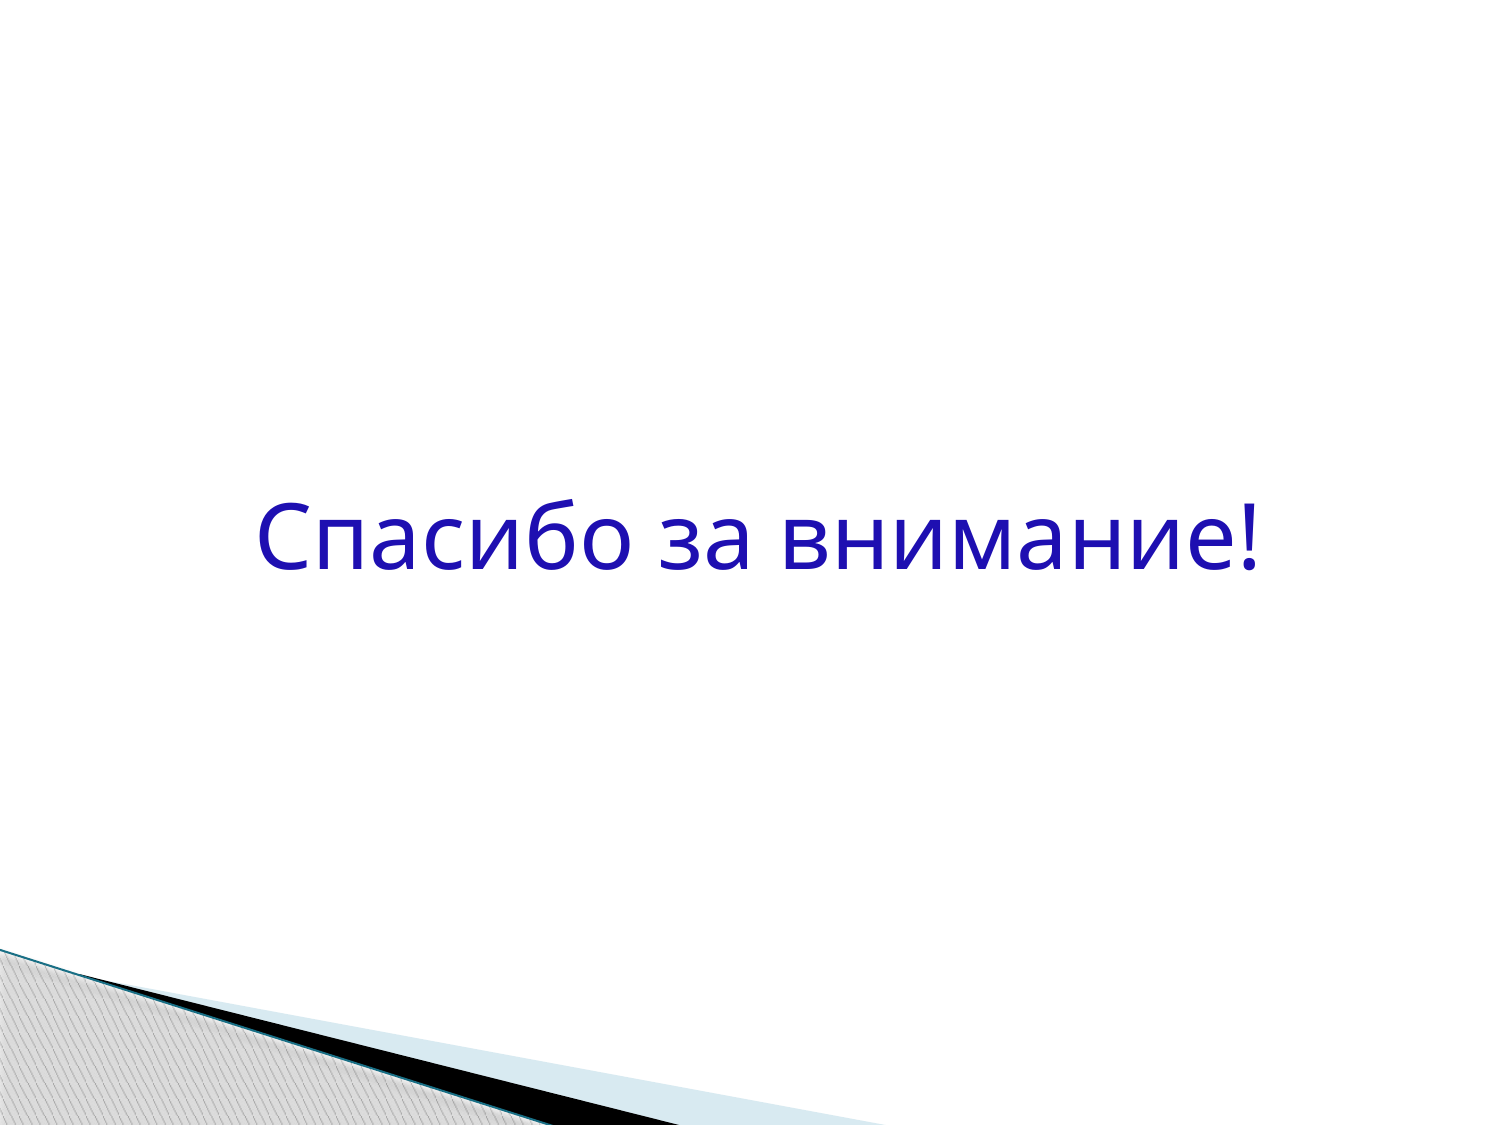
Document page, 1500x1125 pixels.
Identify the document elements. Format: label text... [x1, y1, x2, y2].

list Спасибо за внимание! [75, 242, 1425, 986]
